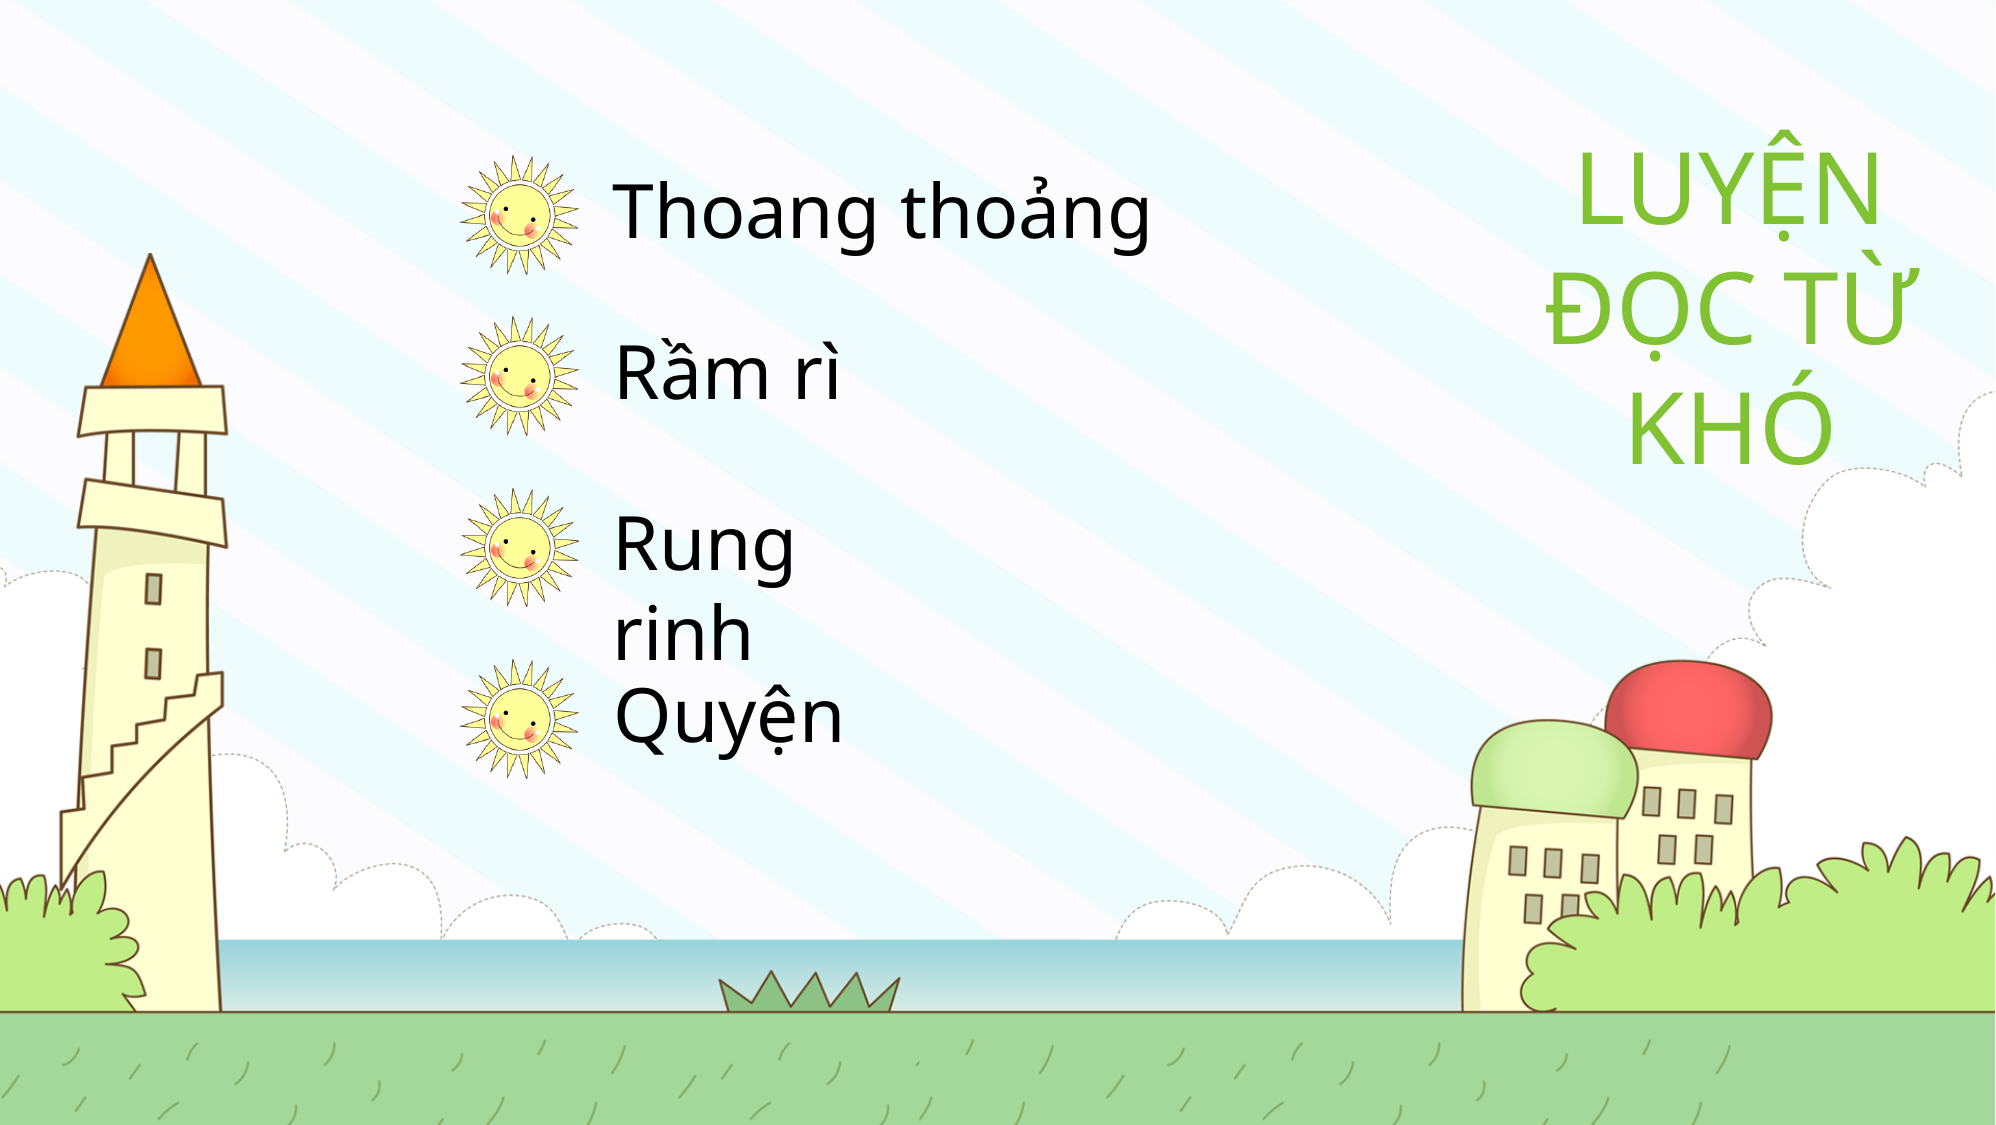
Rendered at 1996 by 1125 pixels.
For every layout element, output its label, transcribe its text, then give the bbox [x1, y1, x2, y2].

picture [0, 155, 1996, 1125]
text_box LUYỆN ĐỌC TỪ KHÓ [1461, 116, 1996, 253]
text_box Thoang thoảng [597, 155, 1198, 253]
